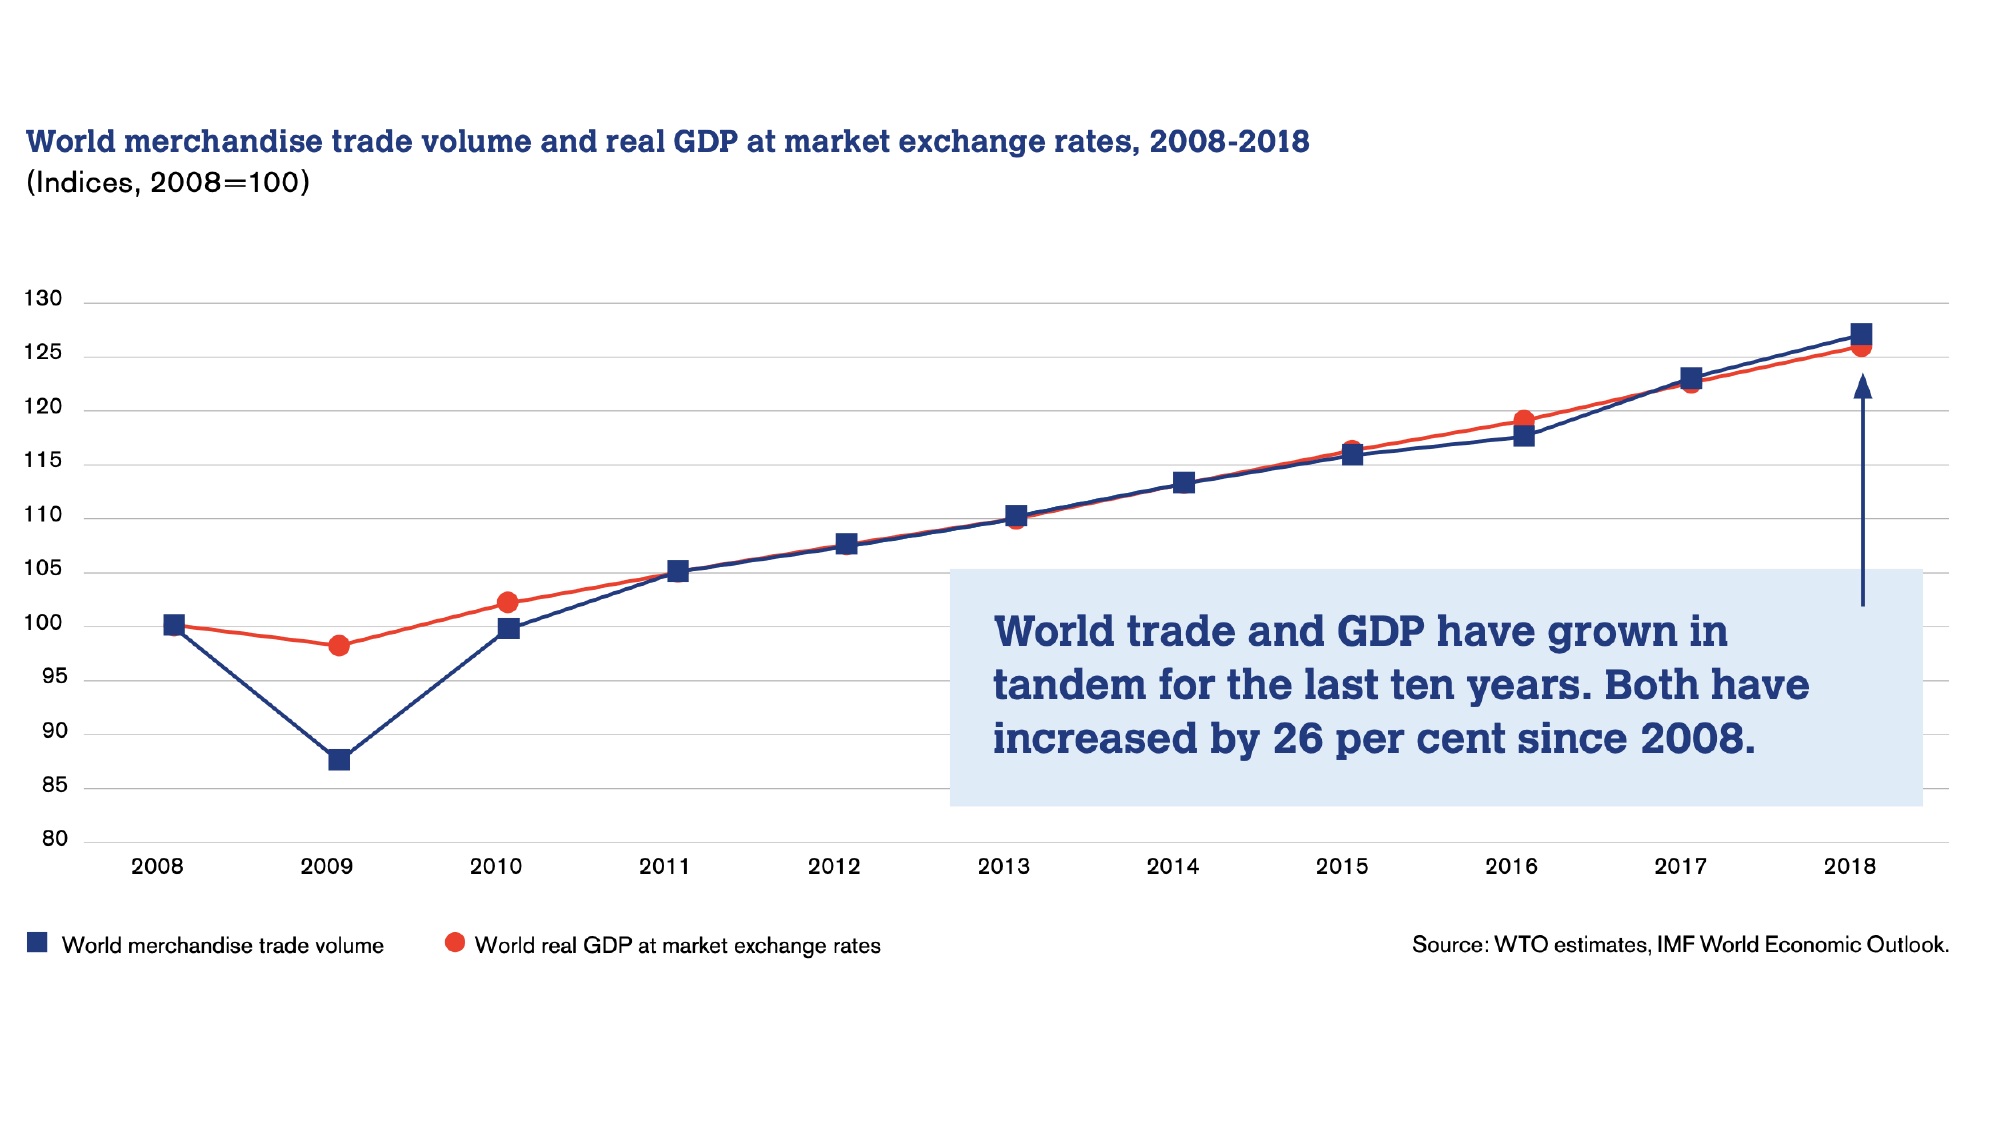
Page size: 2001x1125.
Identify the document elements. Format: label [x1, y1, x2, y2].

picture [0, 117, 1994, 1007]
